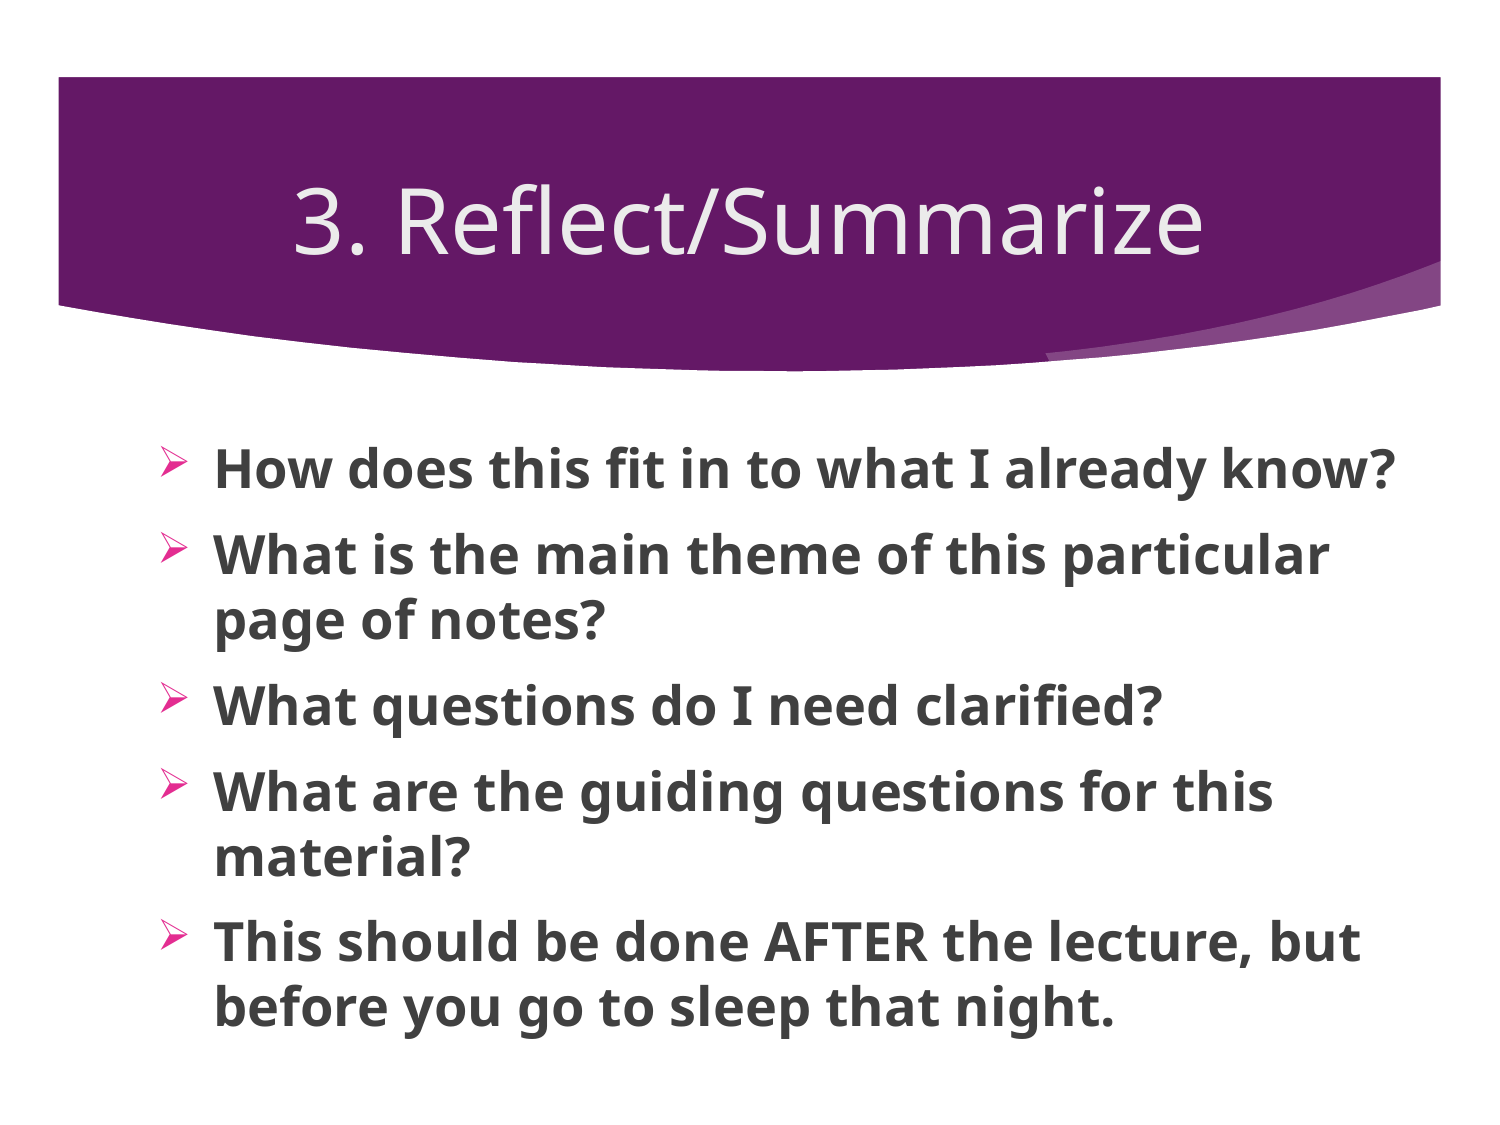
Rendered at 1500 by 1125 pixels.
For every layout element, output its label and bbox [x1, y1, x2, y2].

text_box [0, 0, 1500, 1125]
